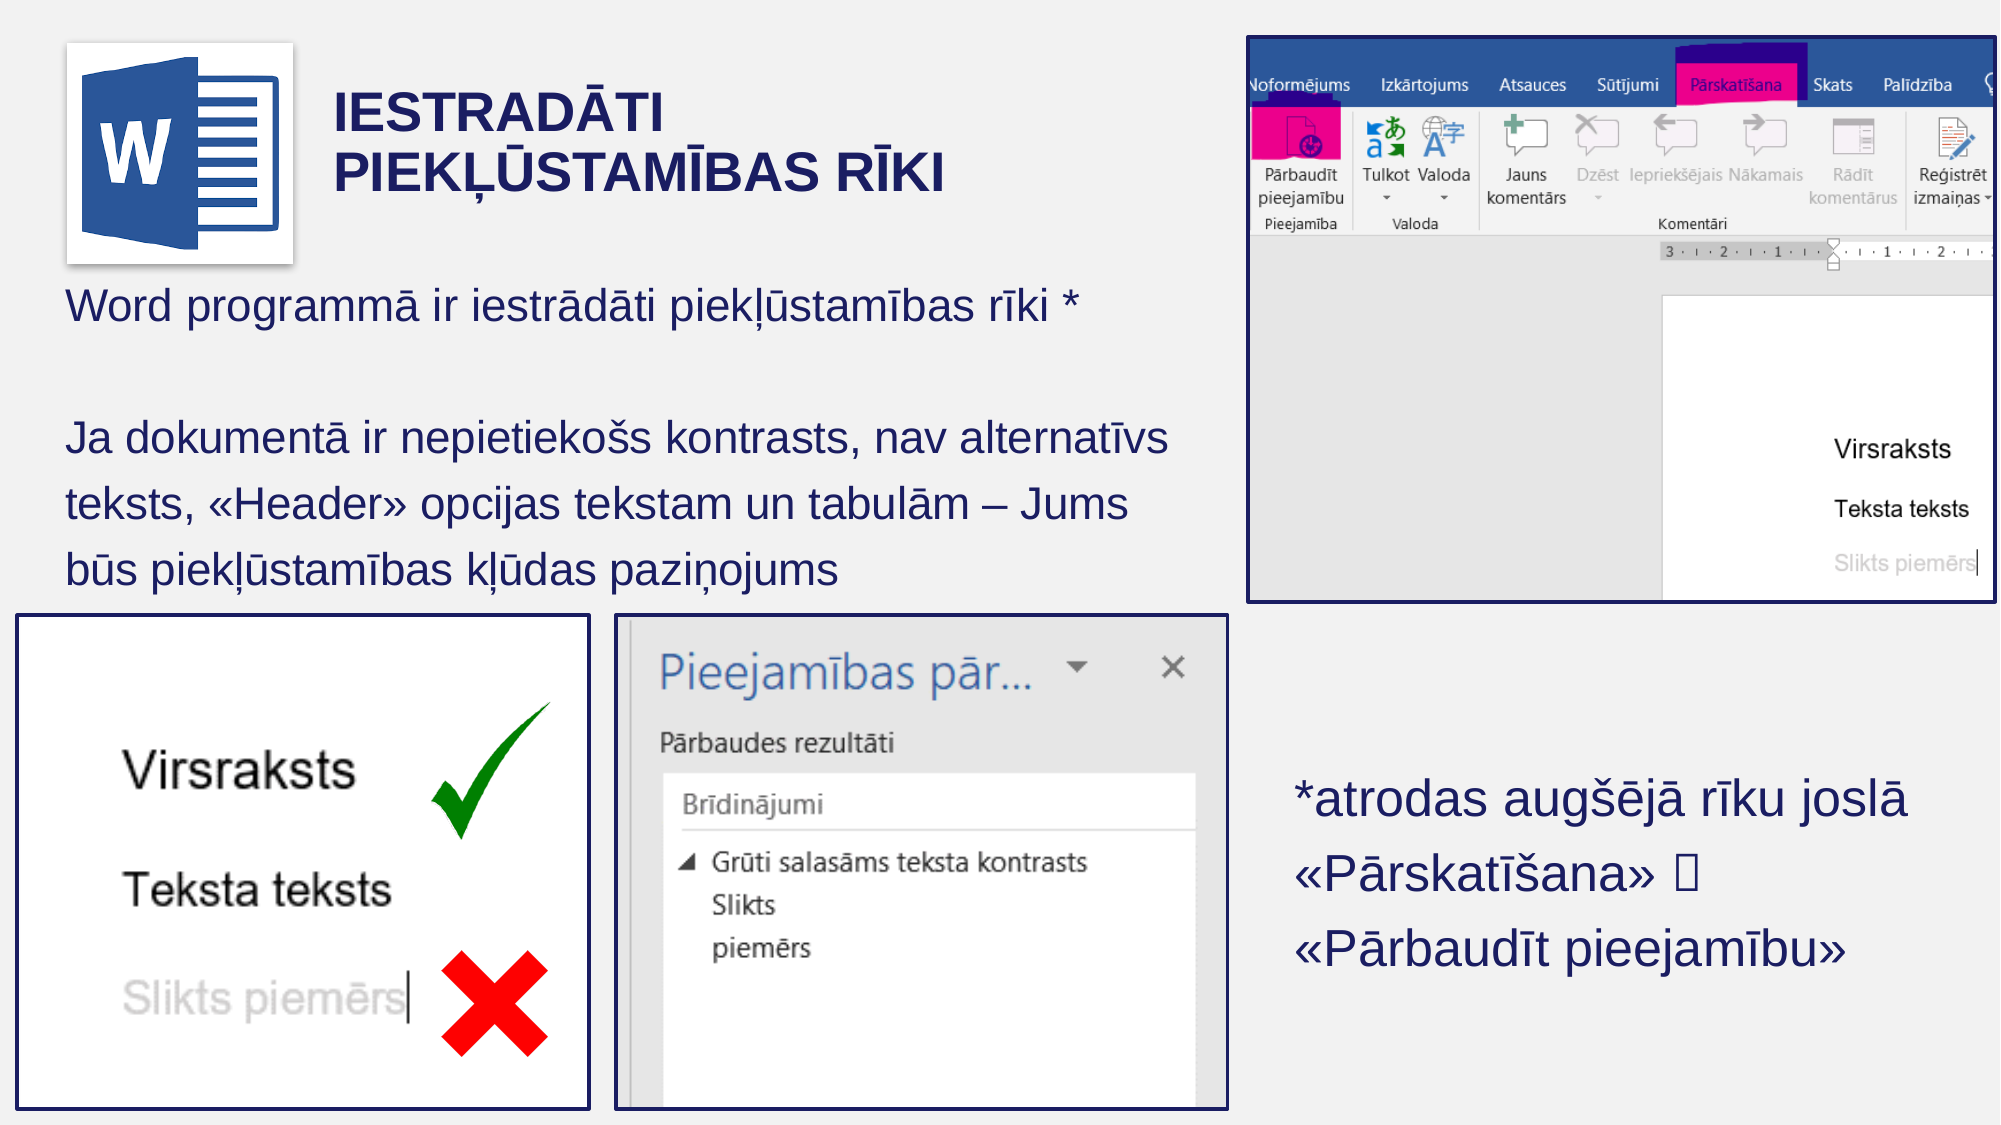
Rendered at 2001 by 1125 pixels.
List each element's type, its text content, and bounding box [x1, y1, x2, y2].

picture [1250, 38, 1994, 600]
picture [81, 57, 279, 250]
picture [617, 616, 1226, 1108]
text_box Word programmā ir iestrādāti piekļūstamības rīki * Ja dokumentā ir nepietiekošs kontrasts, nav alternatīvs teksts, «Header» opcijas tekstam un tabulām – Jums būs piekļūstamības kļūdas paziņojums [50, 257, 1226, 603]
title IESTRADĀTI PIEKĻŪSTAMĪBAS RĪKI [303, 68, 1245, 286]
text_box *atrodas augšējā rīku joslā «Pārskatīšana»  «Pārbaudīt pieejamību» [1279, 744, 2000, 984]
picture [19, 616, 587, 1108]
